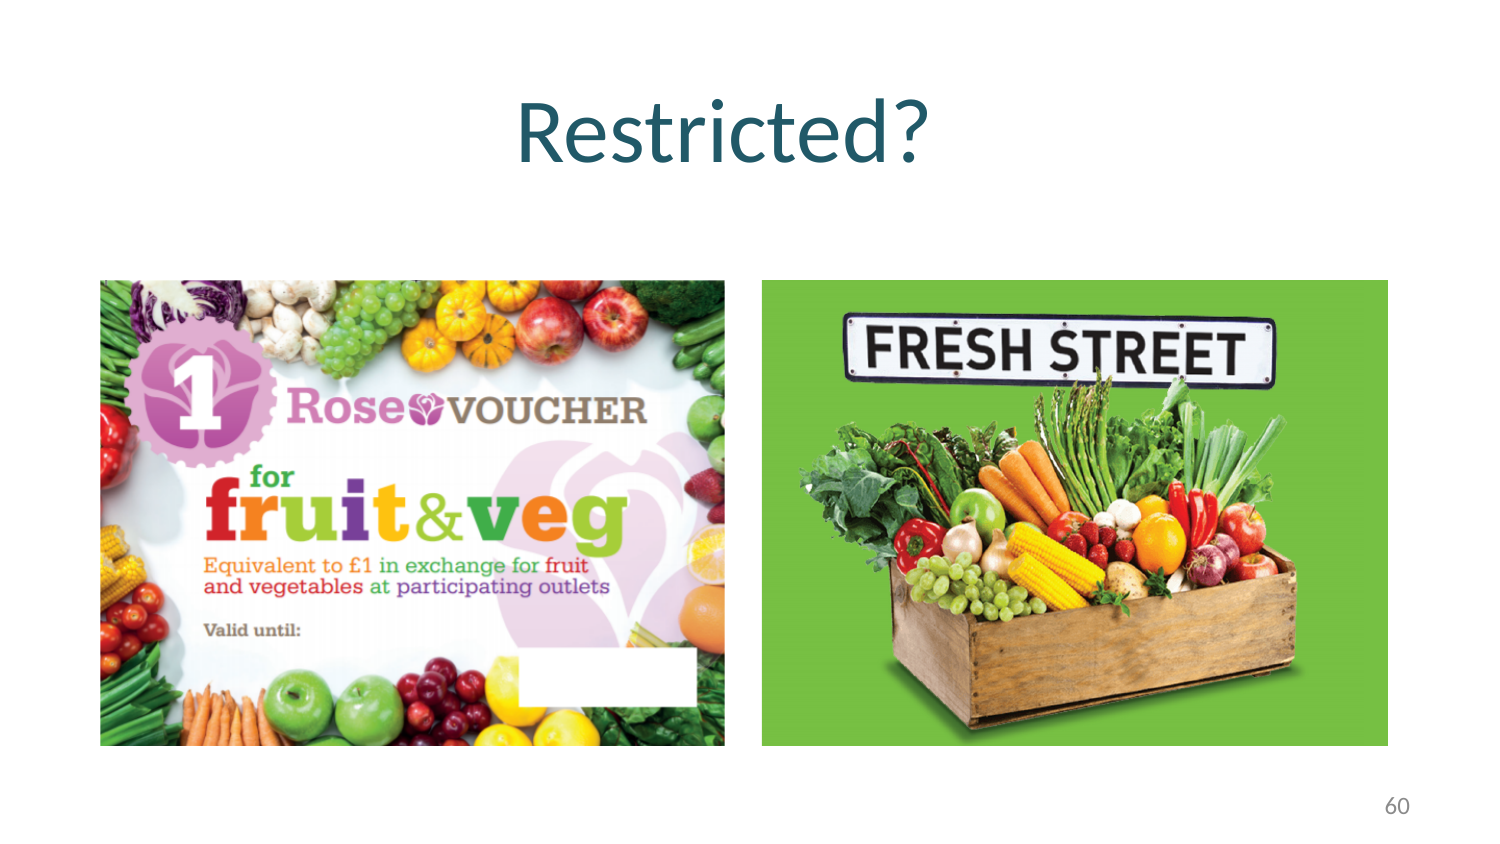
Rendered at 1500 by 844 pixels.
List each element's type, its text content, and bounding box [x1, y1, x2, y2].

title Restricted? [49, 55, 1400, 197]
picture [100, 279, 725, 746]
slide_number 60 [1074, 782, 1425, 827]
picture [761, 279, 1389, 746]
